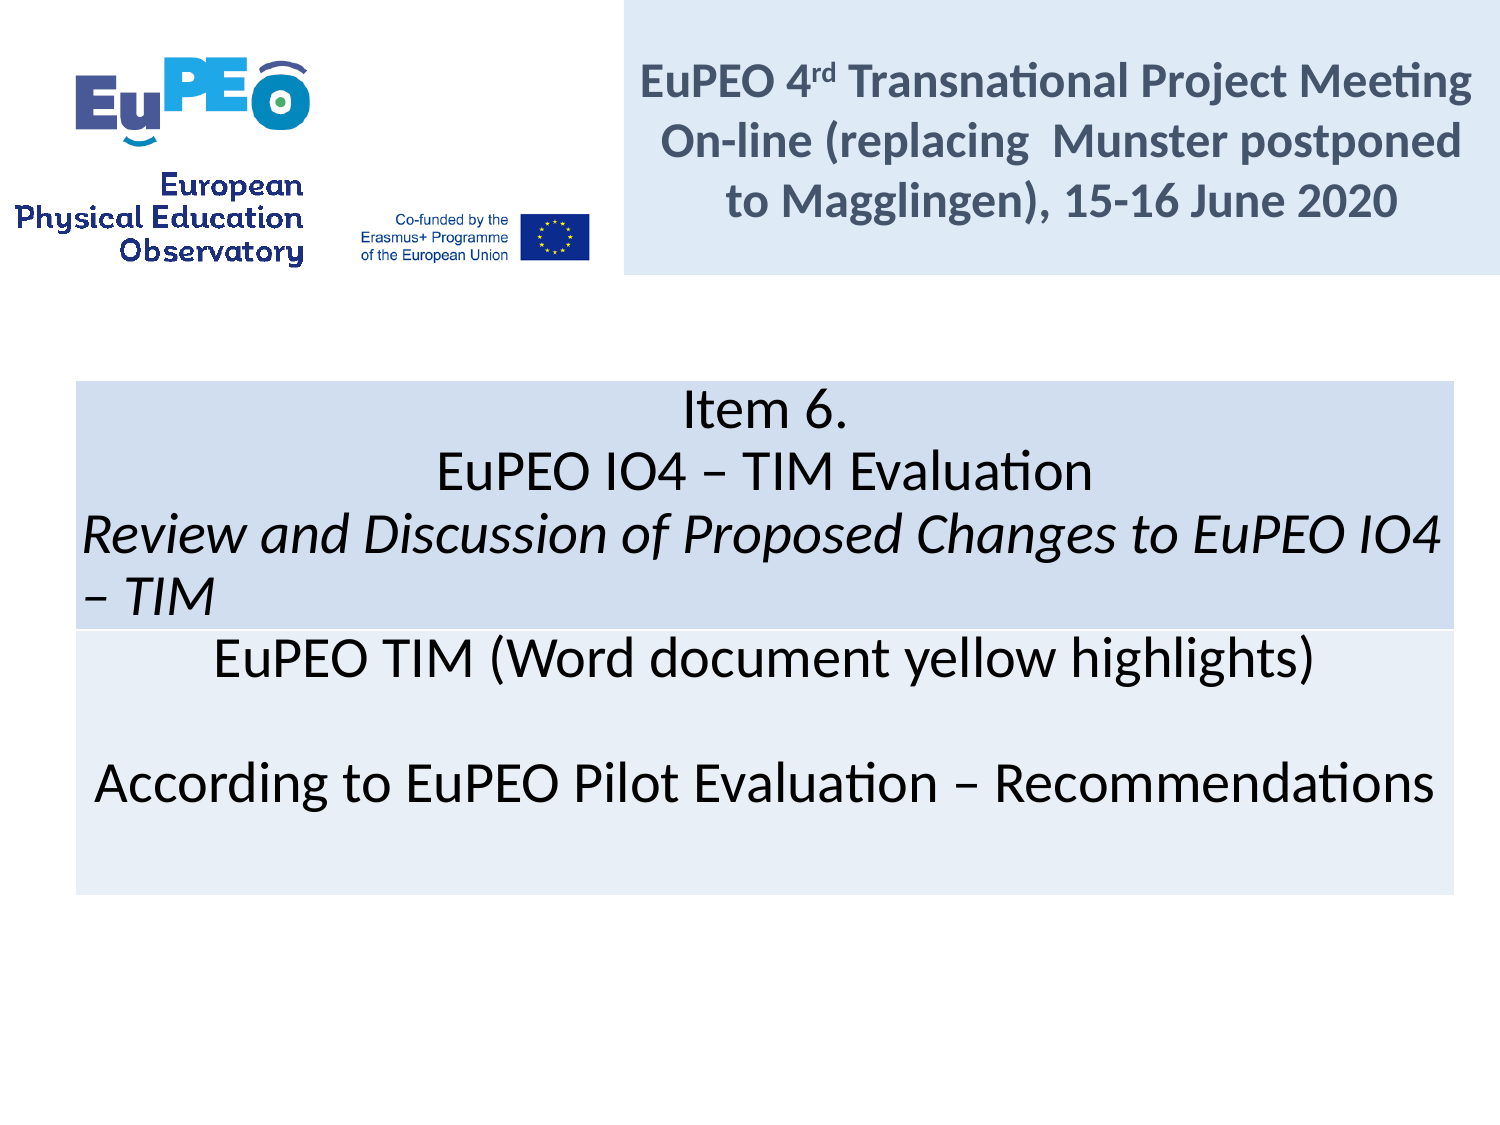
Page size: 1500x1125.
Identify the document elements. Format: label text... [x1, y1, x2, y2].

table_cell EuPEO TIM (Word document yellow highlights) According to EuPEO Pilot Evaluation – Recommendations [76, 631, 1454, 895]
text_box EuPEO 4rd Transnational Project Meeting On-line (replacing Munster postponed to Magglingen), 15-16 June 2020 [623, 0, 1500, 276]
picture [8, 46, 315, 273]
picture [347, 200, 601, 273]
table_header Item 6. EuPEO IO4 – TIM Evaluation Review and Discussion of Proposed Changes to EuPEO IO4 – TIM [76, 381, 1454, 629]
